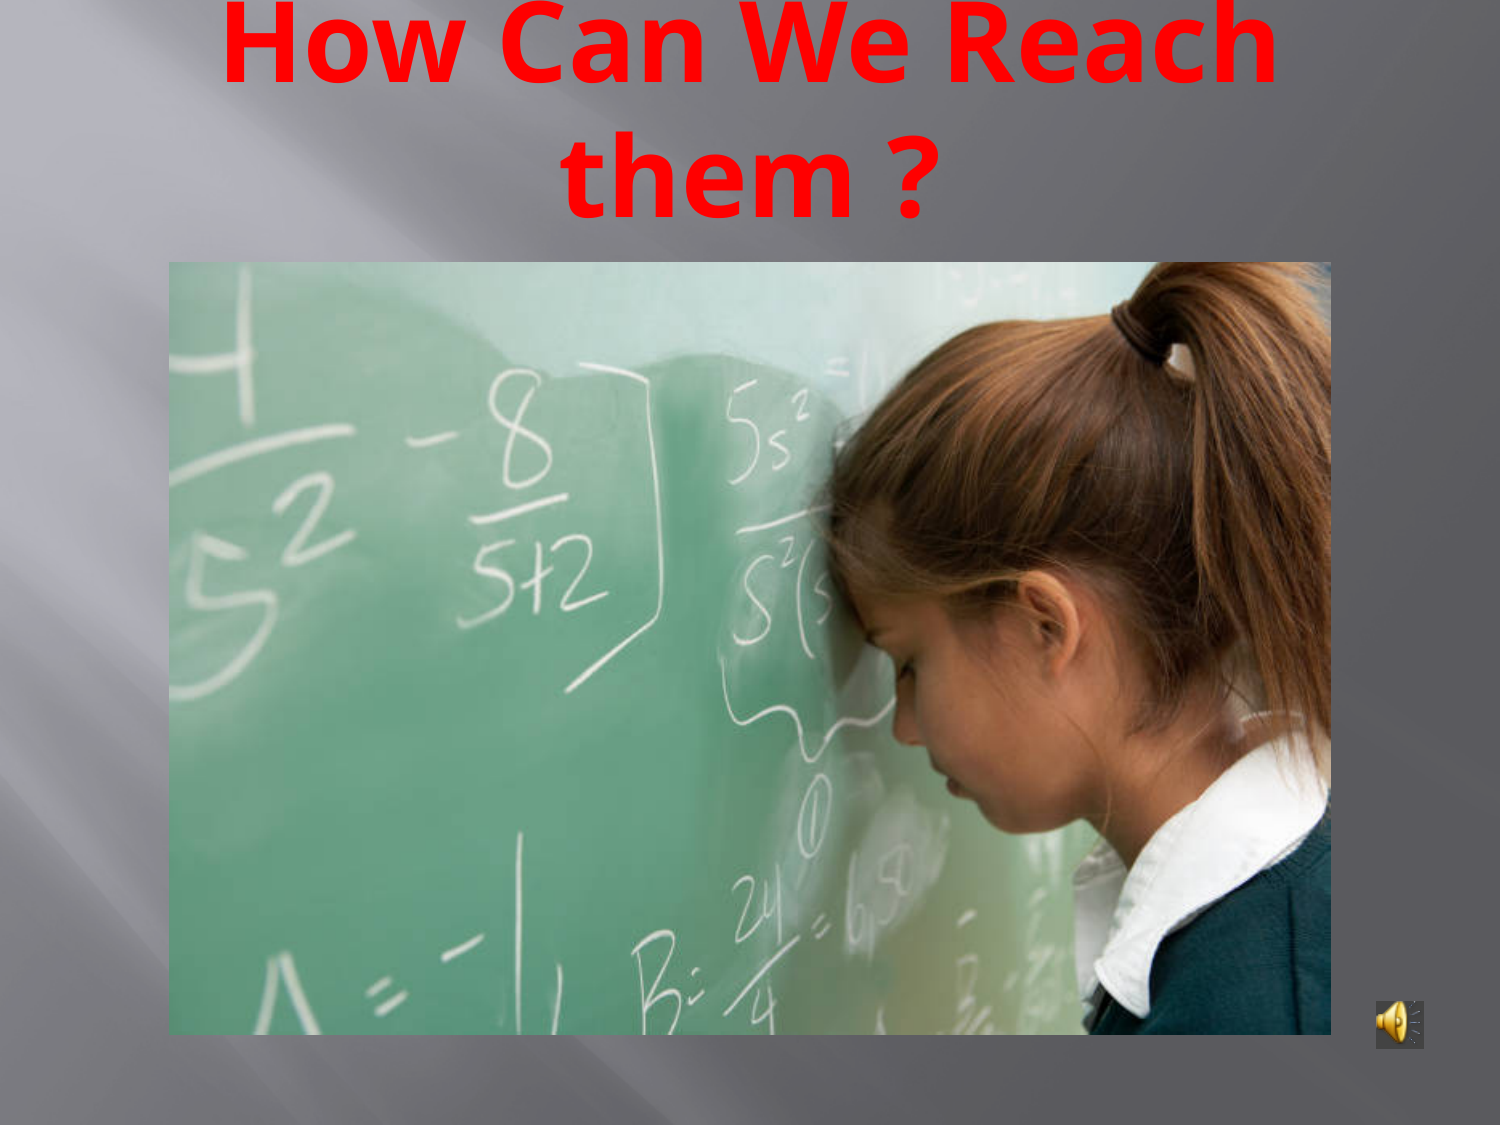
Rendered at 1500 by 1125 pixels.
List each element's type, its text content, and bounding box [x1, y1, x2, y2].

title How Can We Reach them ? [75, 45, 1425, 300]
picture [1374, 999, 1426, 1051]
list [169, 262, 1331, 1036]
